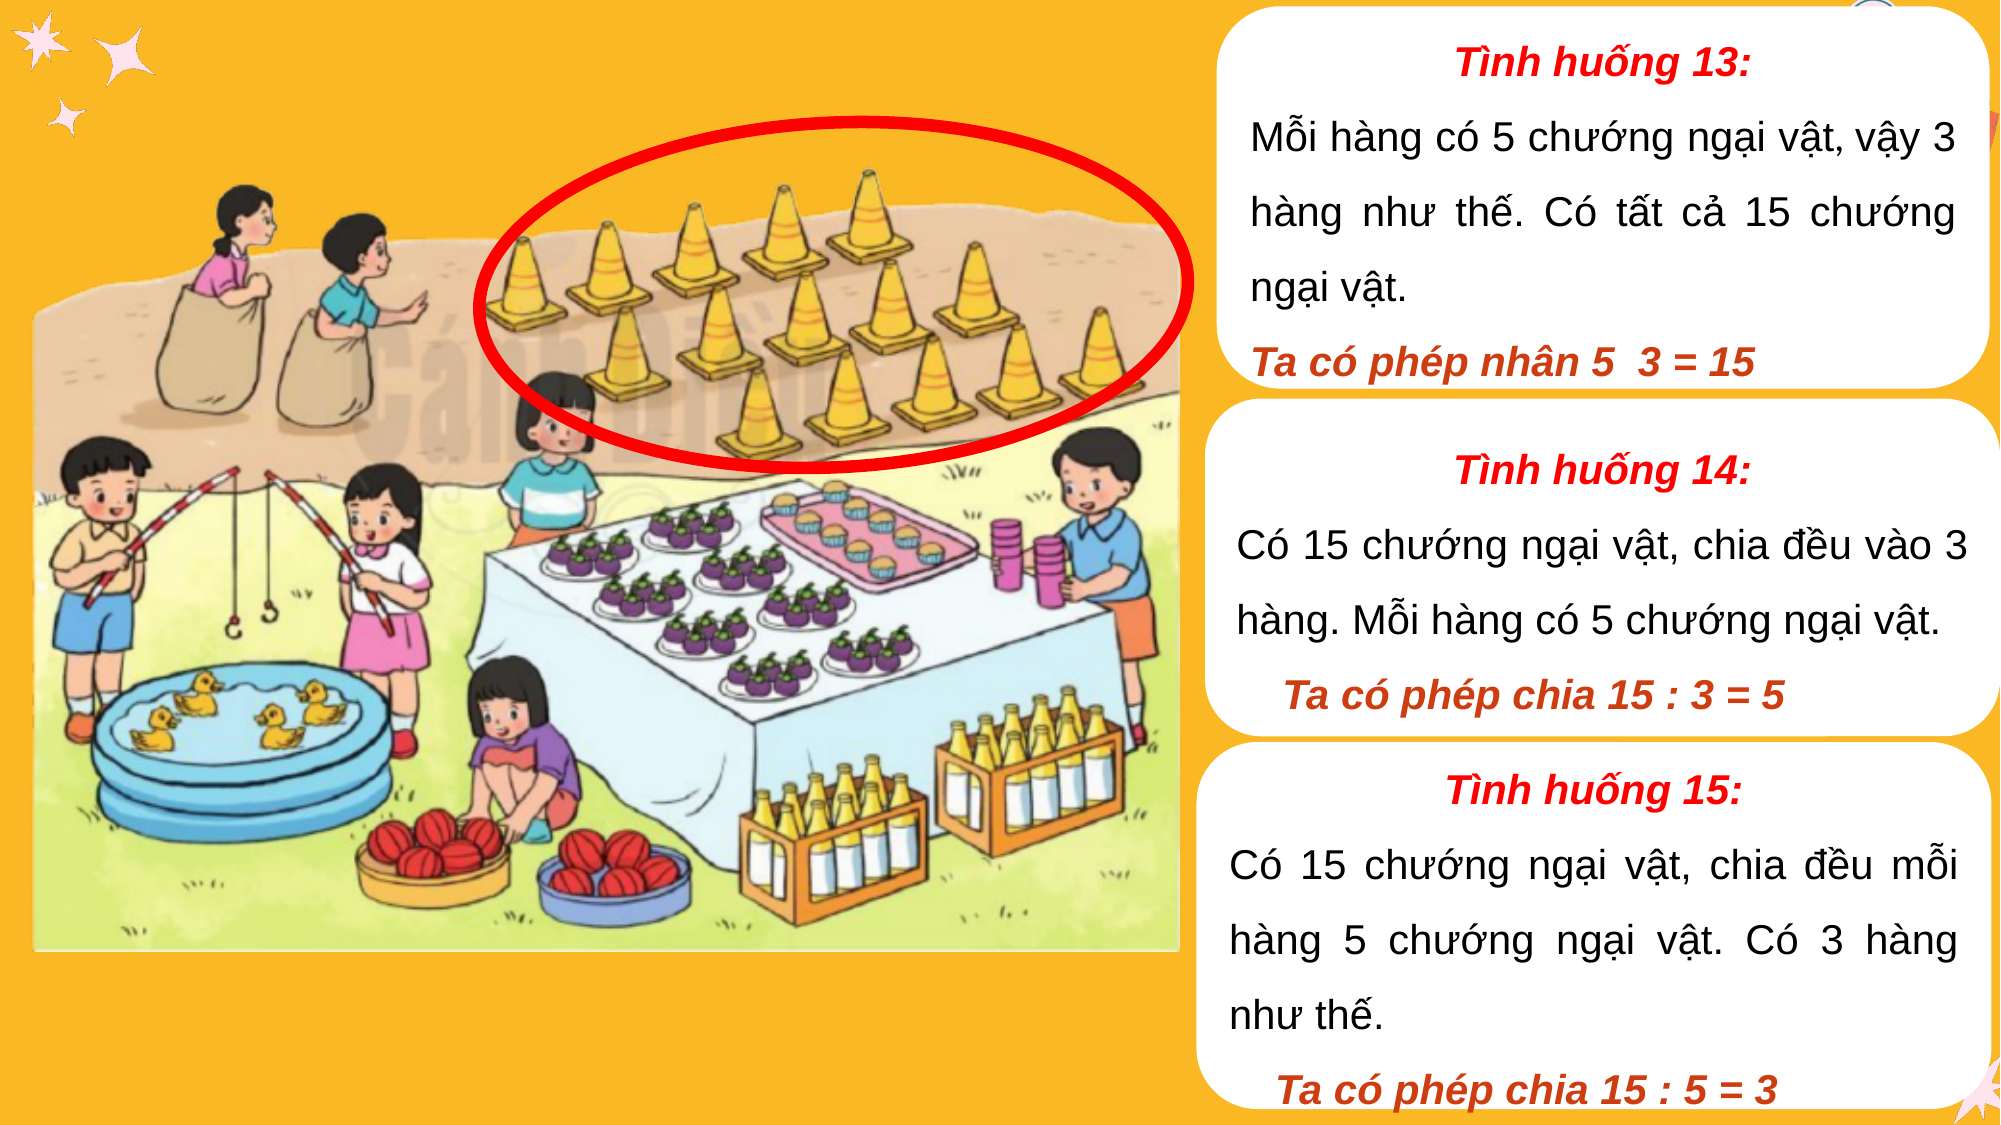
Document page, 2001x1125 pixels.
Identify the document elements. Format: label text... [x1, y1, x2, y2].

text_box [1184, 249, 1191, 314]
text_box [647, 119, 1065, 153]
picture [38, 88, 96, 146]
picture [1, 0, 173, 106]
text_box Tình huống 15: Có 15 chướng ngại vật, chia đều mỗi hàng 5 chướng ngại vật. Có 3 hàng như thế. Ta có phép chia 15 : 5 = 3 [1194, 739, 1994, 1112]
picture [24, 154, 1180, 953]
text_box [1185, 244, 1194, 319]
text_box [641, 116, 1070, 152]
text_box Tình huống 14: Có 15 chướng ngại vật, chia đều vào 3 hàng. Mỗi hàng có 5 chướng ngại vật. Ta có phép chia 15 : 3 = 5 [1202, 396, 2000, 739]
picture [1796, 0, 2000, 239]
picture [1933, 1044, 2000, 1125]
